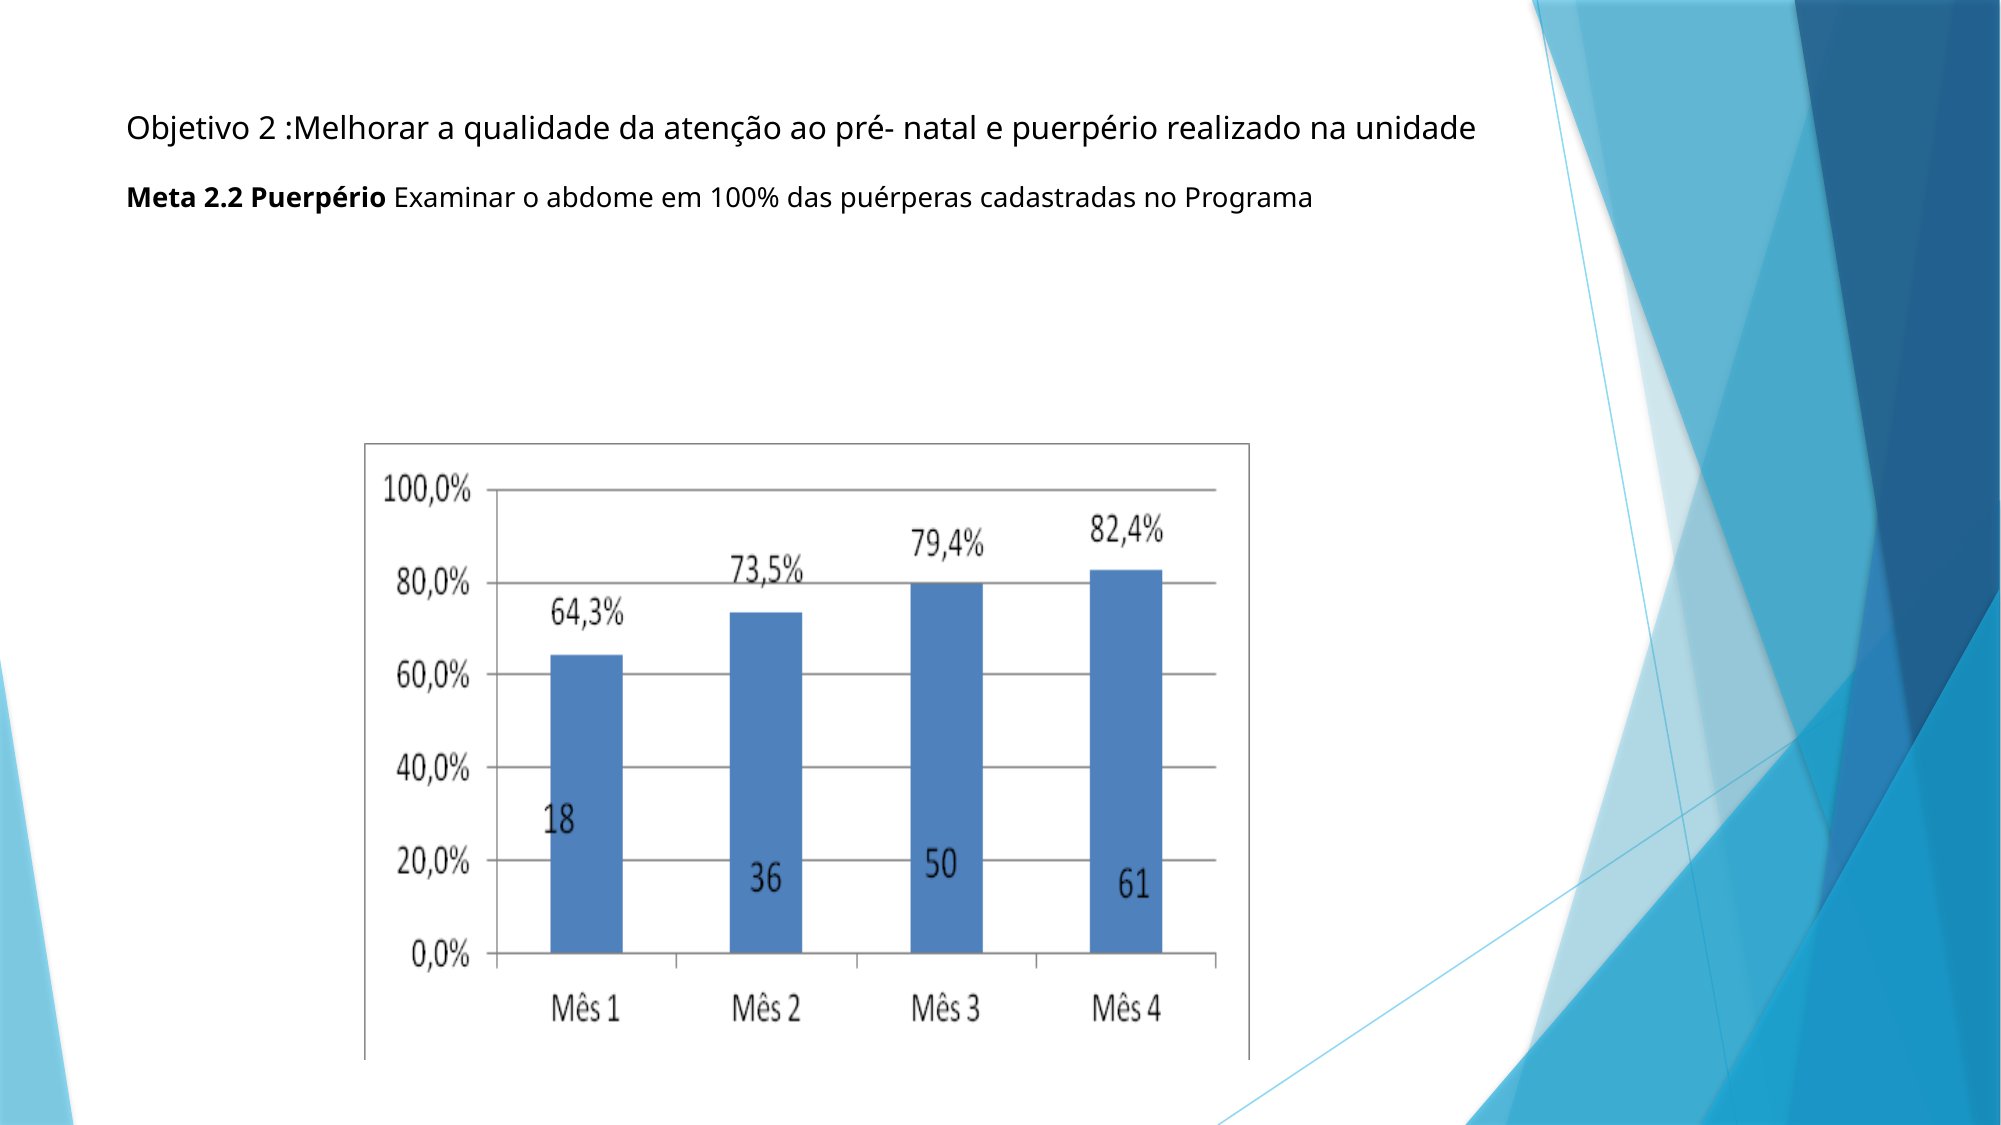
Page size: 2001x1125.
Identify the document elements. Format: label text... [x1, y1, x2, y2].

title Objetivo 2 :Melhorar a qualidade da atenção ao pré- natal e puerpério realizado na unidade Meta 2.2 Puerpério Examinar o abdome em 100% das puérperas cadastradas no Programa [111, 99, 1522, 317]
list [362, 442, 1251, 1061]
